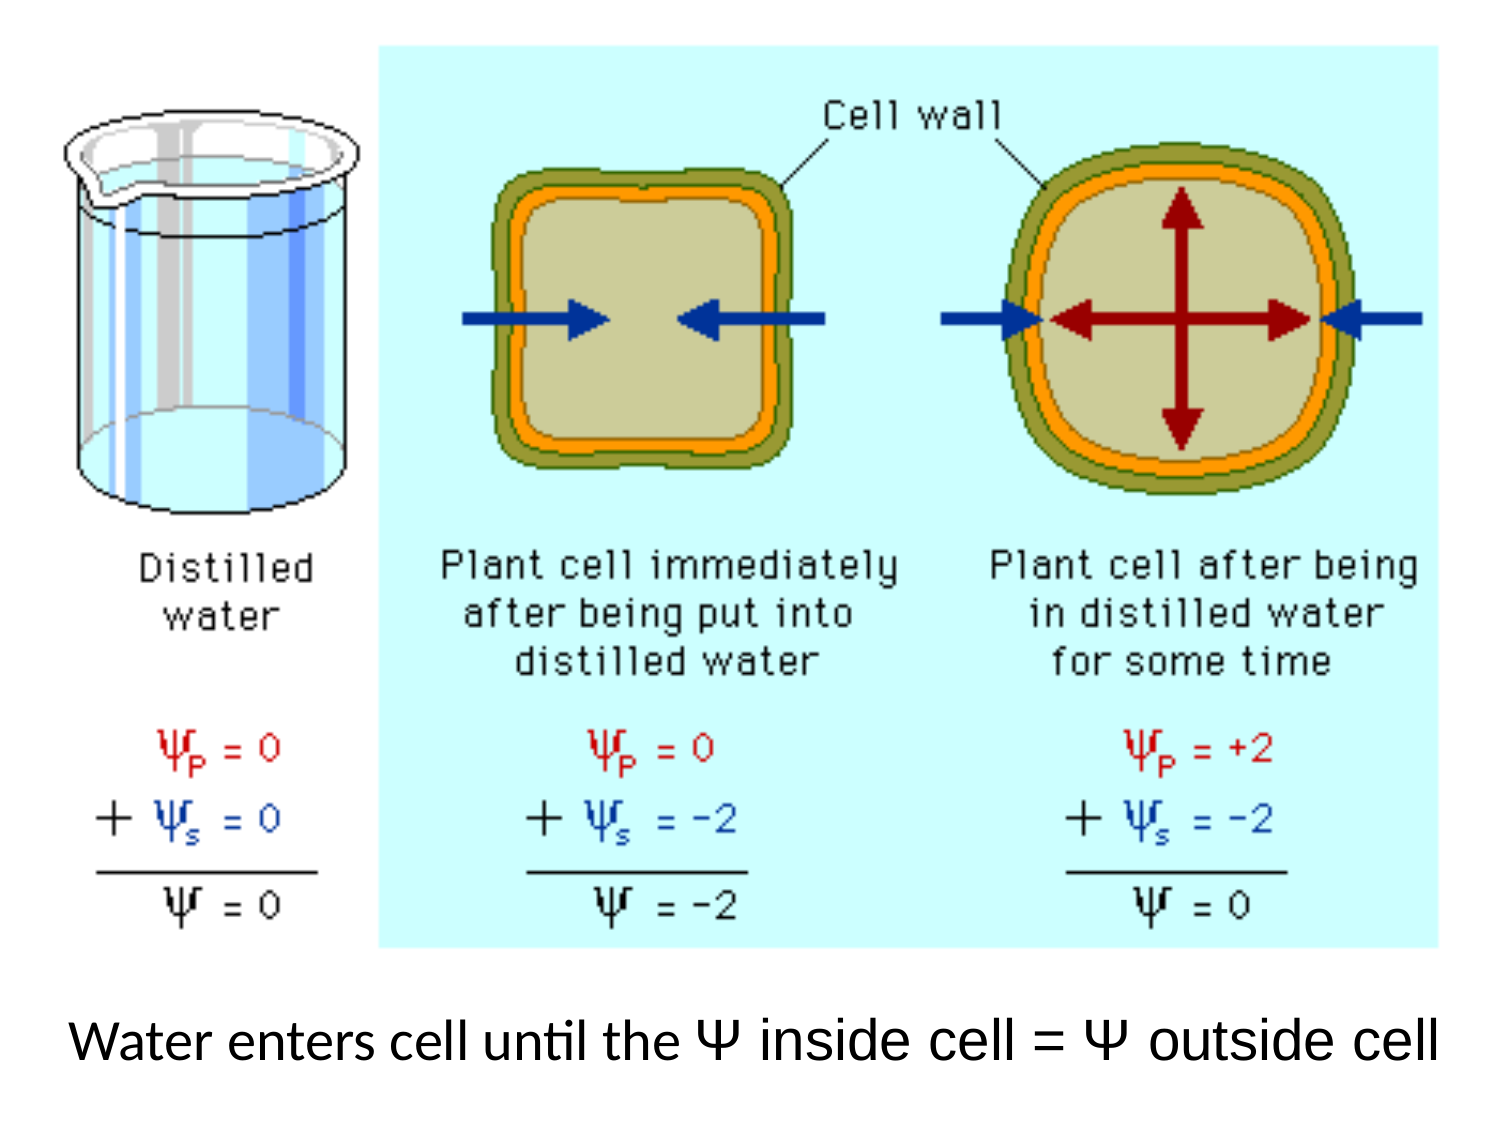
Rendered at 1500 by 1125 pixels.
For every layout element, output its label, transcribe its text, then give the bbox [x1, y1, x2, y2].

text_box Water enters cell until the Ψ inside cell = Ψ outside cell [53, 994, 1456, 1080]
picture [45, 37, 1457, 957]
